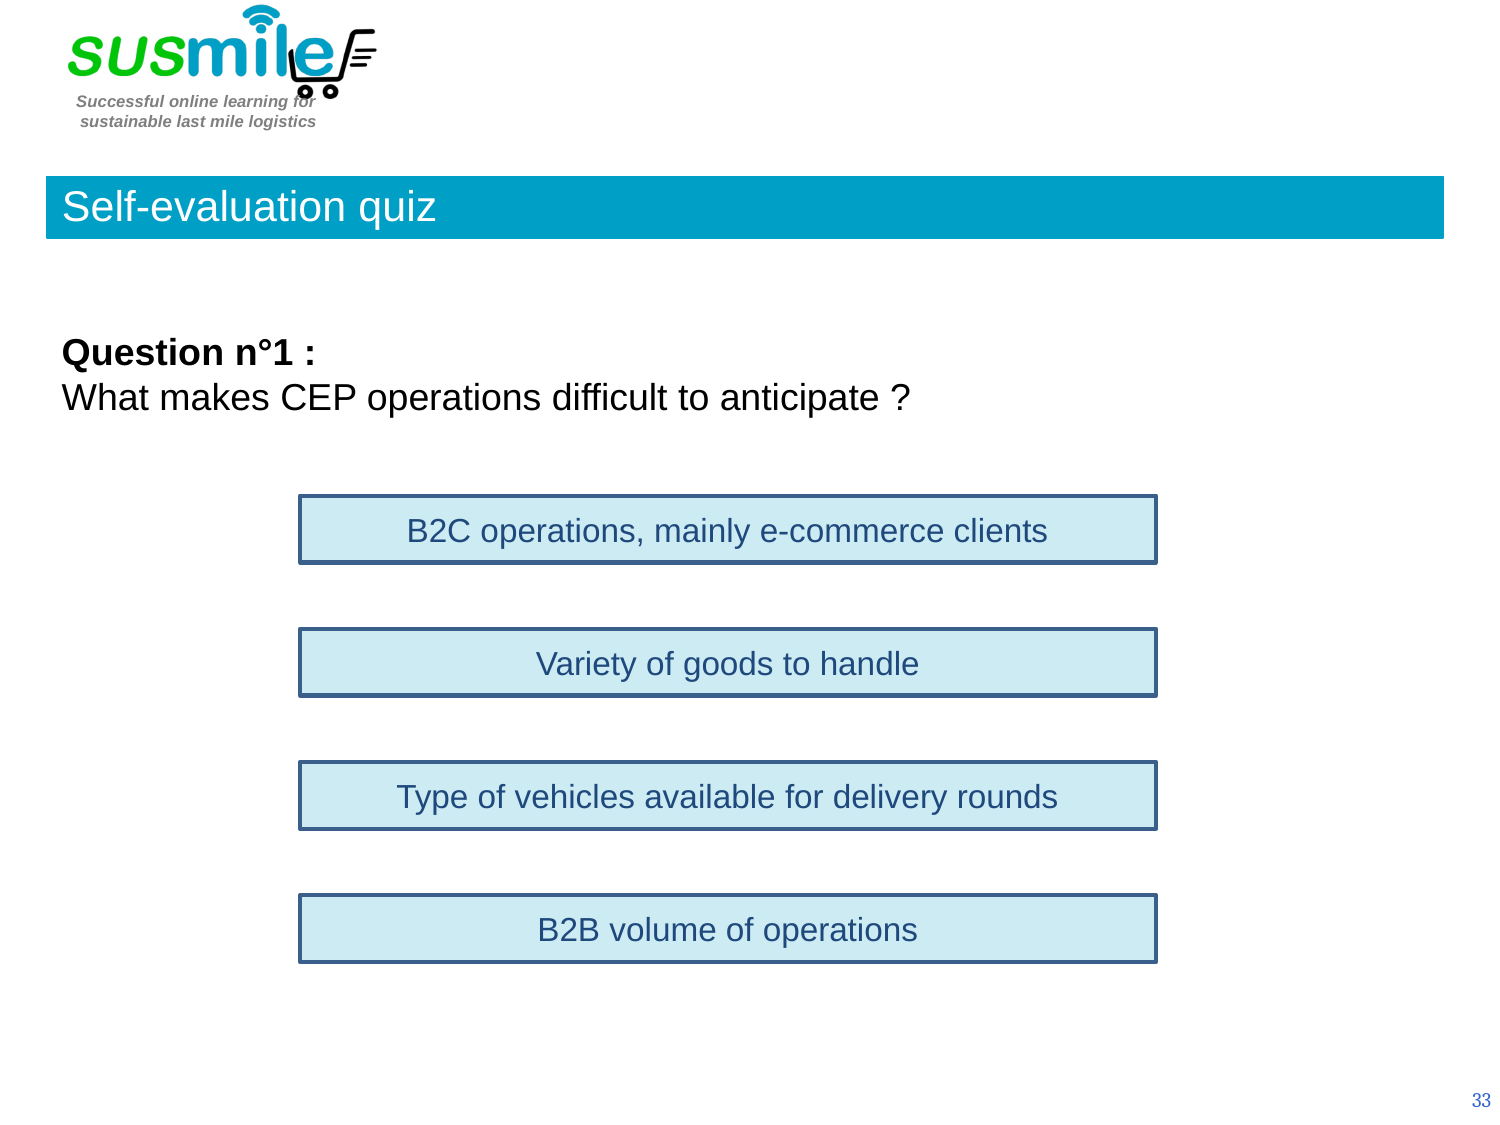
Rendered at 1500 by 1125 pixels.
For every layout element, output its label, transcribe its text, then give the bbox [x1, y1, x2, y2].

text_box Question n°1 : What makes CEP operations difficult to anticipate ? [46, 320, 1443, 425]
text_box B2C operations, mainly e-commerce clients [298, 494, 1158, 565]
text_box Self-evaluation quiz [46, 176, 1443, 238]
text_box Type of vehicles available for delivery rounds [298, 760, 1158, 831]
slide_number 33 [1156, 1069, 1500, 1125]
text_box Variety of goods to handle [298, 627, 1158, 698]
text_box B2B volume of operations [298, 893, 1158, 964]
picture [61, 0, 400, 107]
